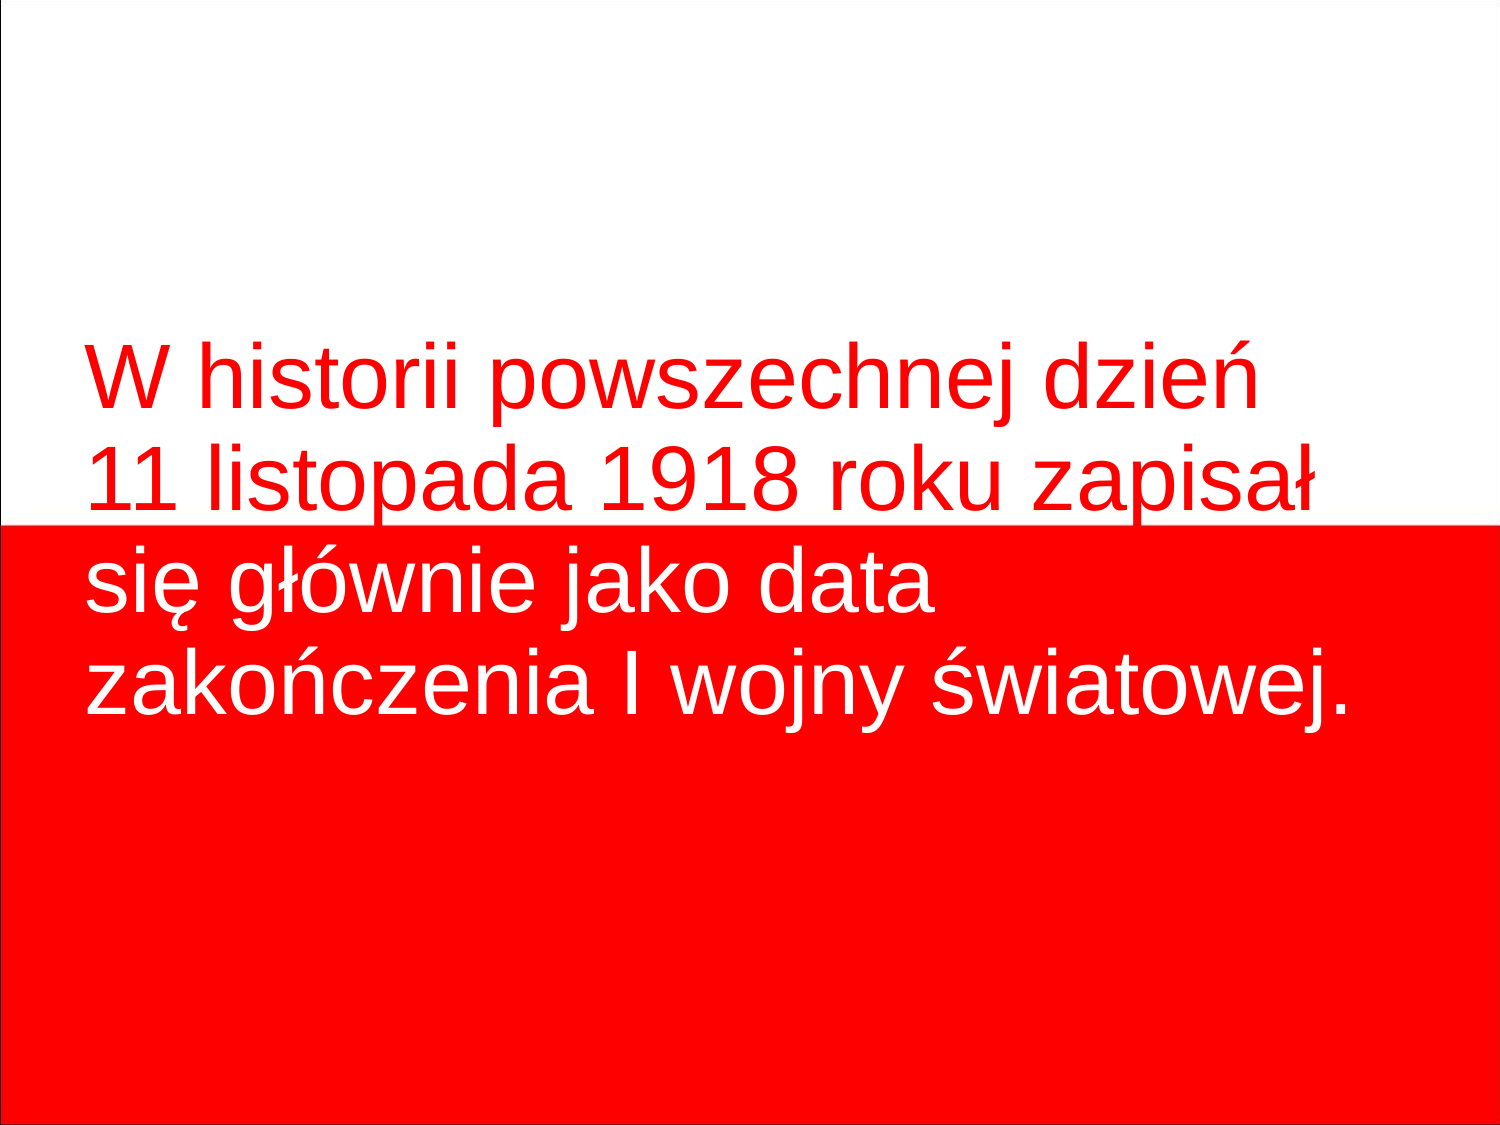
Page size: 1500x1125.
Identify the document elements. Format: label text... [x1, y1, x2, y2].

picture [0, 0, 1500, 1125]
text_box W historii powszechnej dzień 11 listopada 1918 roku zapisał się głównie jako data zakończenia I wojny światowej. [70, 58, 1430, 1004]
